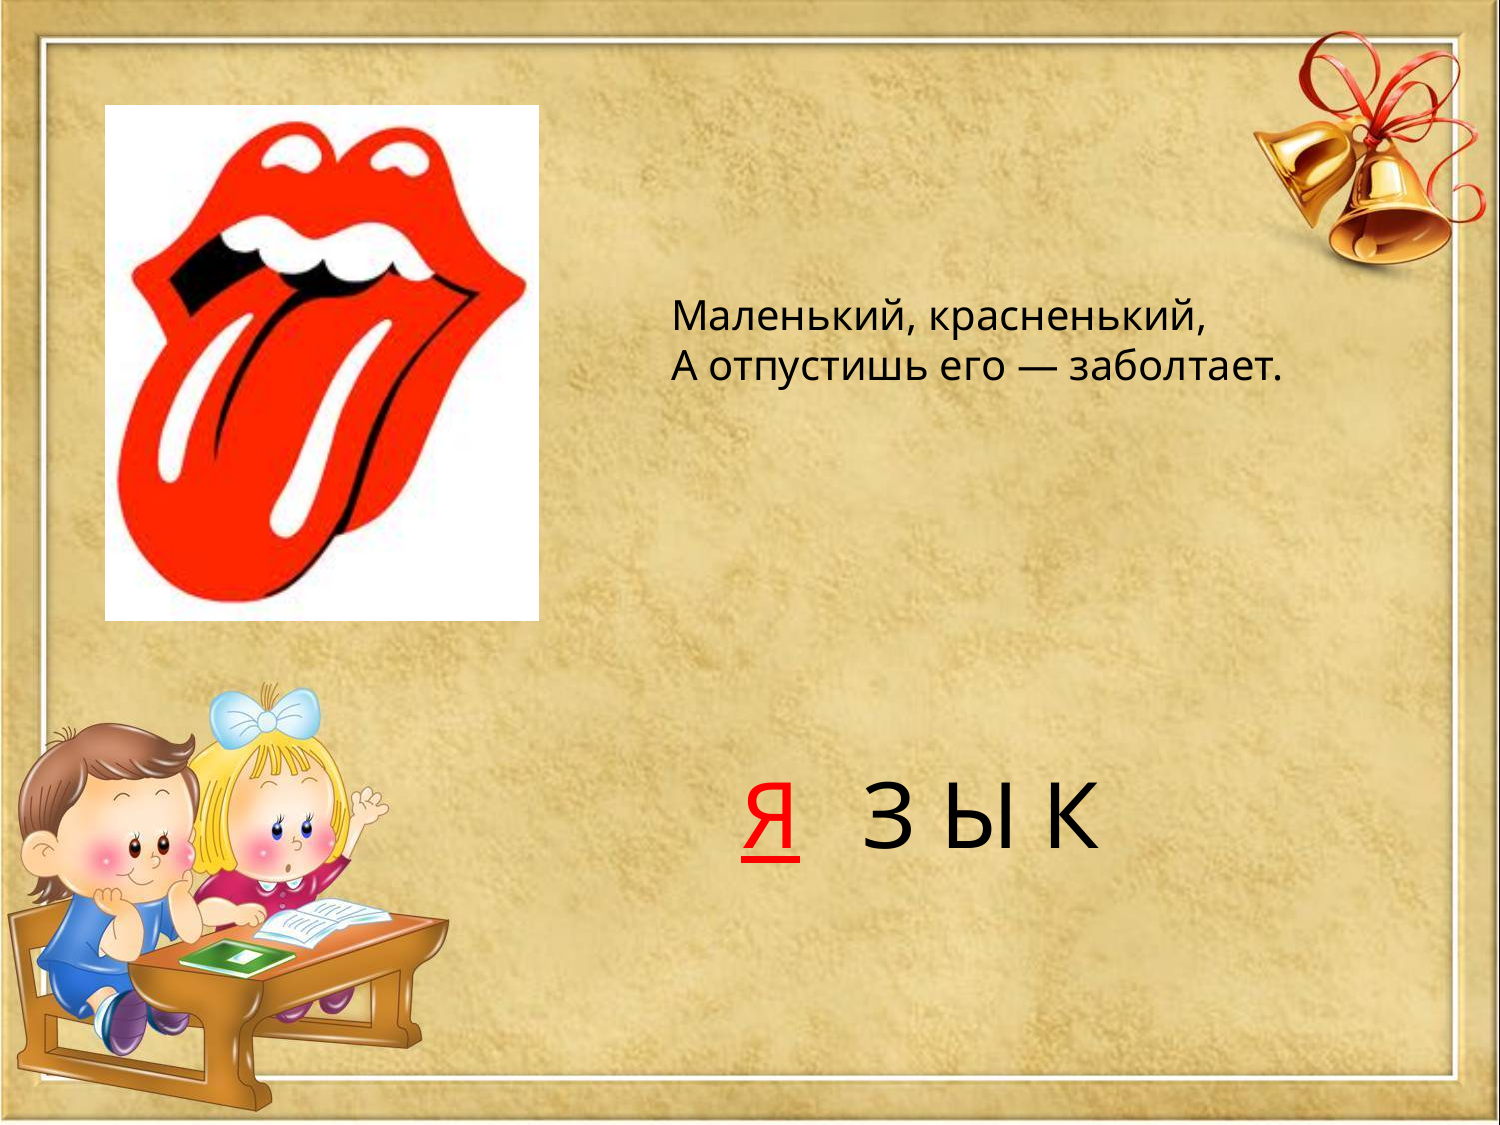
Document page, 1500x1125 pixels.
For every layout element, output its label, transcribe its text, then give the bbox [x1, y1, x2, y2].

text_box Маленький, красненький, А отпустишь его — заболтает. [656, 281, 1336, 396]
picture [0, 0, 1500, 1125]
text_box З Ы К [829, 749, 1139, 875]
text_box Я [726, 749, 829, 875]
